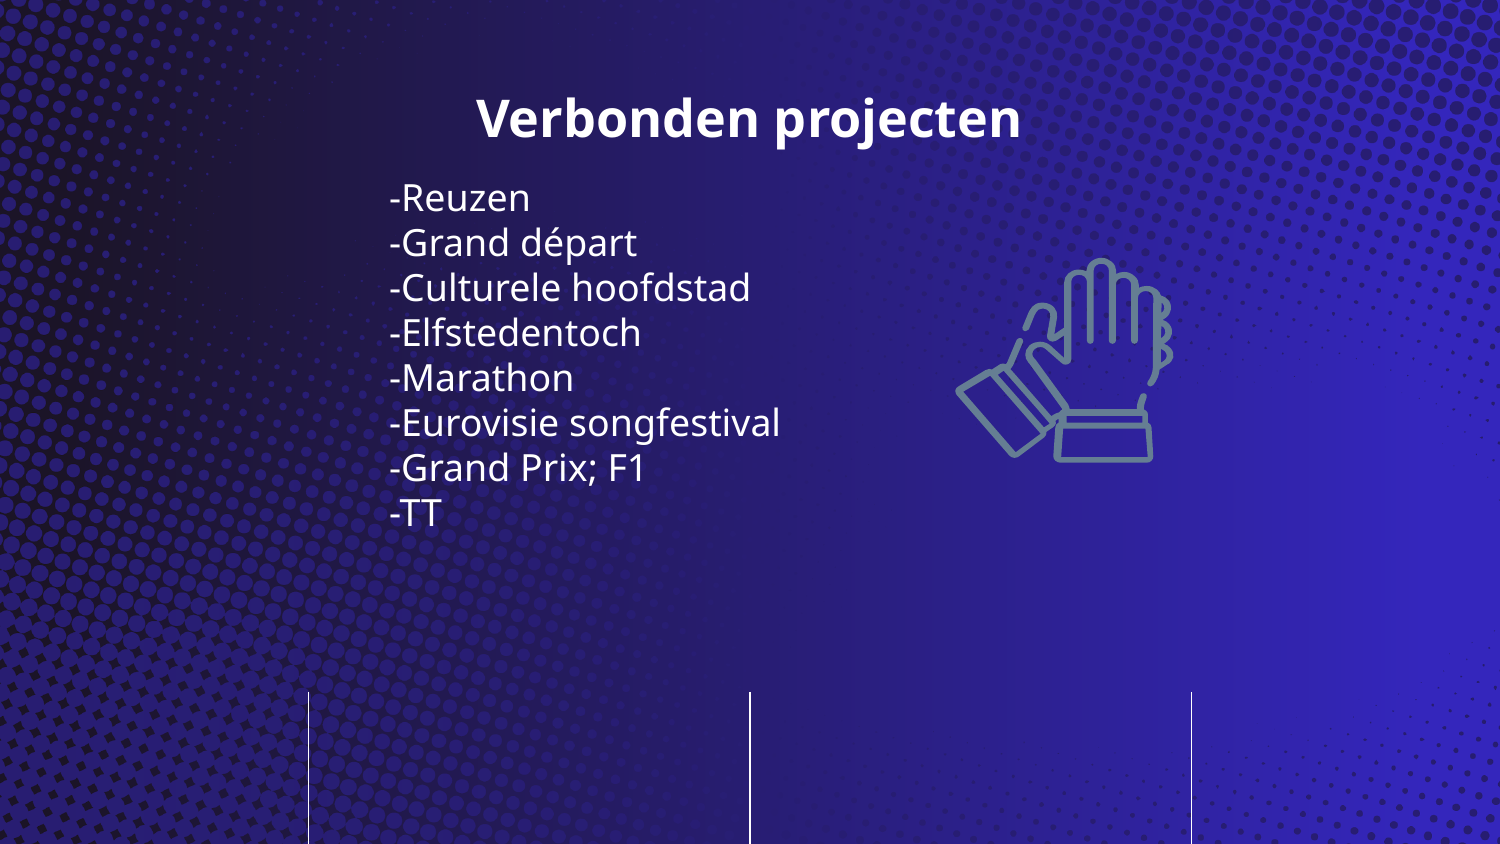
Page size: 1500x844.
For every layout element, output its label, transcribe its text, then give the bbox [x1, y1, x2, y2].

text_box -Reuzen -Grand départ -Culturele hoofdstad -Elfstedentoch -Marathon -Eurovisie songfestival -Grand Prix; F1 -TT [374, 166, 1125, 587]
text_box [955, 257, 1174, 463]
title Verbonden projecten [116, 81, 1383, 152]
picture [0, 0, 1500, 844]
